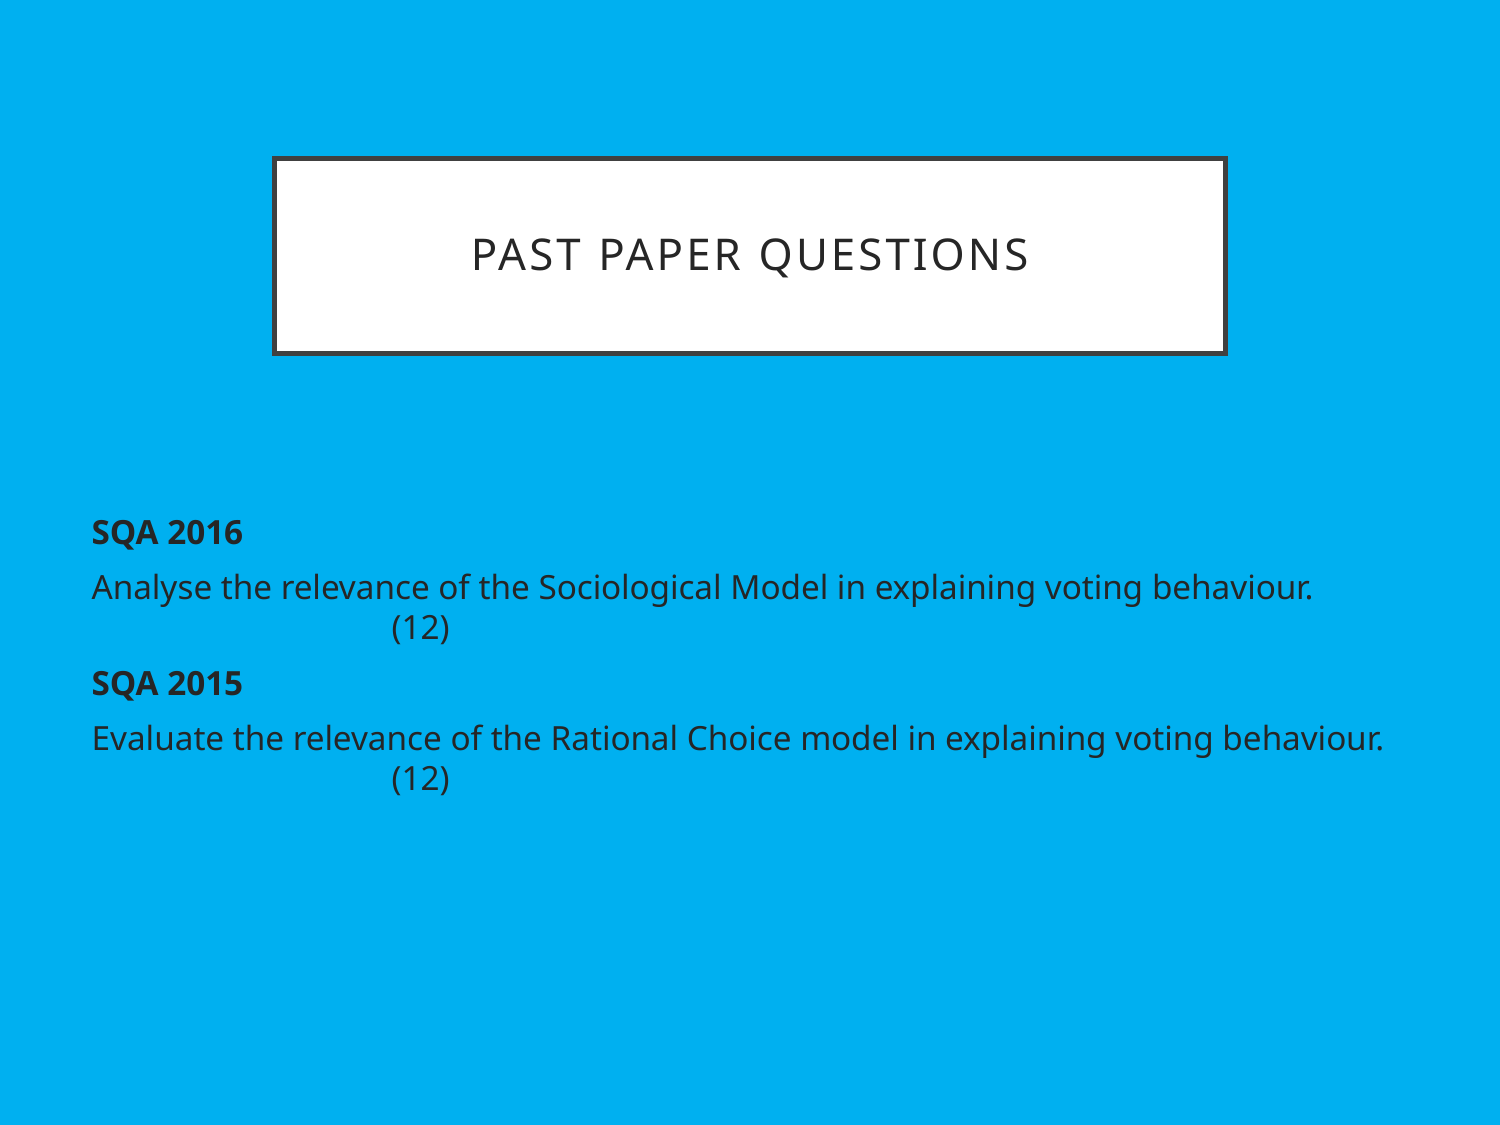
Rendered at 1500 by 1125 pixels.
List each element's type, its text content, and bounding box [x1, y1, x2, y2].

picture [493, 730, 501, 747]
picture [208, 737, 221, 744]
picture [1155, 732, 1162, 746]
picture [426, 737, 439, 746]
picture [592, 731, 600, 749]
picture [515, 733, 520, 749]
title Past paper questions [272, 156, 1228, 356]
picture [196, 730, 203, 749]
picture [399, 733, 404, 749]
picture [96, 728, 107, 749]
picture [948, 737, 961, 746]
picture [874, 736, 888, 747]
picture [336, 737, 349, 745]
picture [1246, 737, 1259, 745]
picture [776, 737, 789, 745]
picture [813, 733, 817, 749]
picture [643, 733, 648, 749]
picture [473, 729, 480, 749]
picture [526, 737, 539, 746]
picture [268, 737, 281, 744]
picture [235, 730, 243, 747]
picture [309, 737, 322, 745]
picture [690, 732, 695, 748]
list SQA 2016 Analyse the relevance of the Sociological Model in explaining voting behaviour. (12) SQA 2015 Evaluate the relevance of the Rational Choice model in explaining voting behaviour. (12) [76, 503, 1424, 728]
